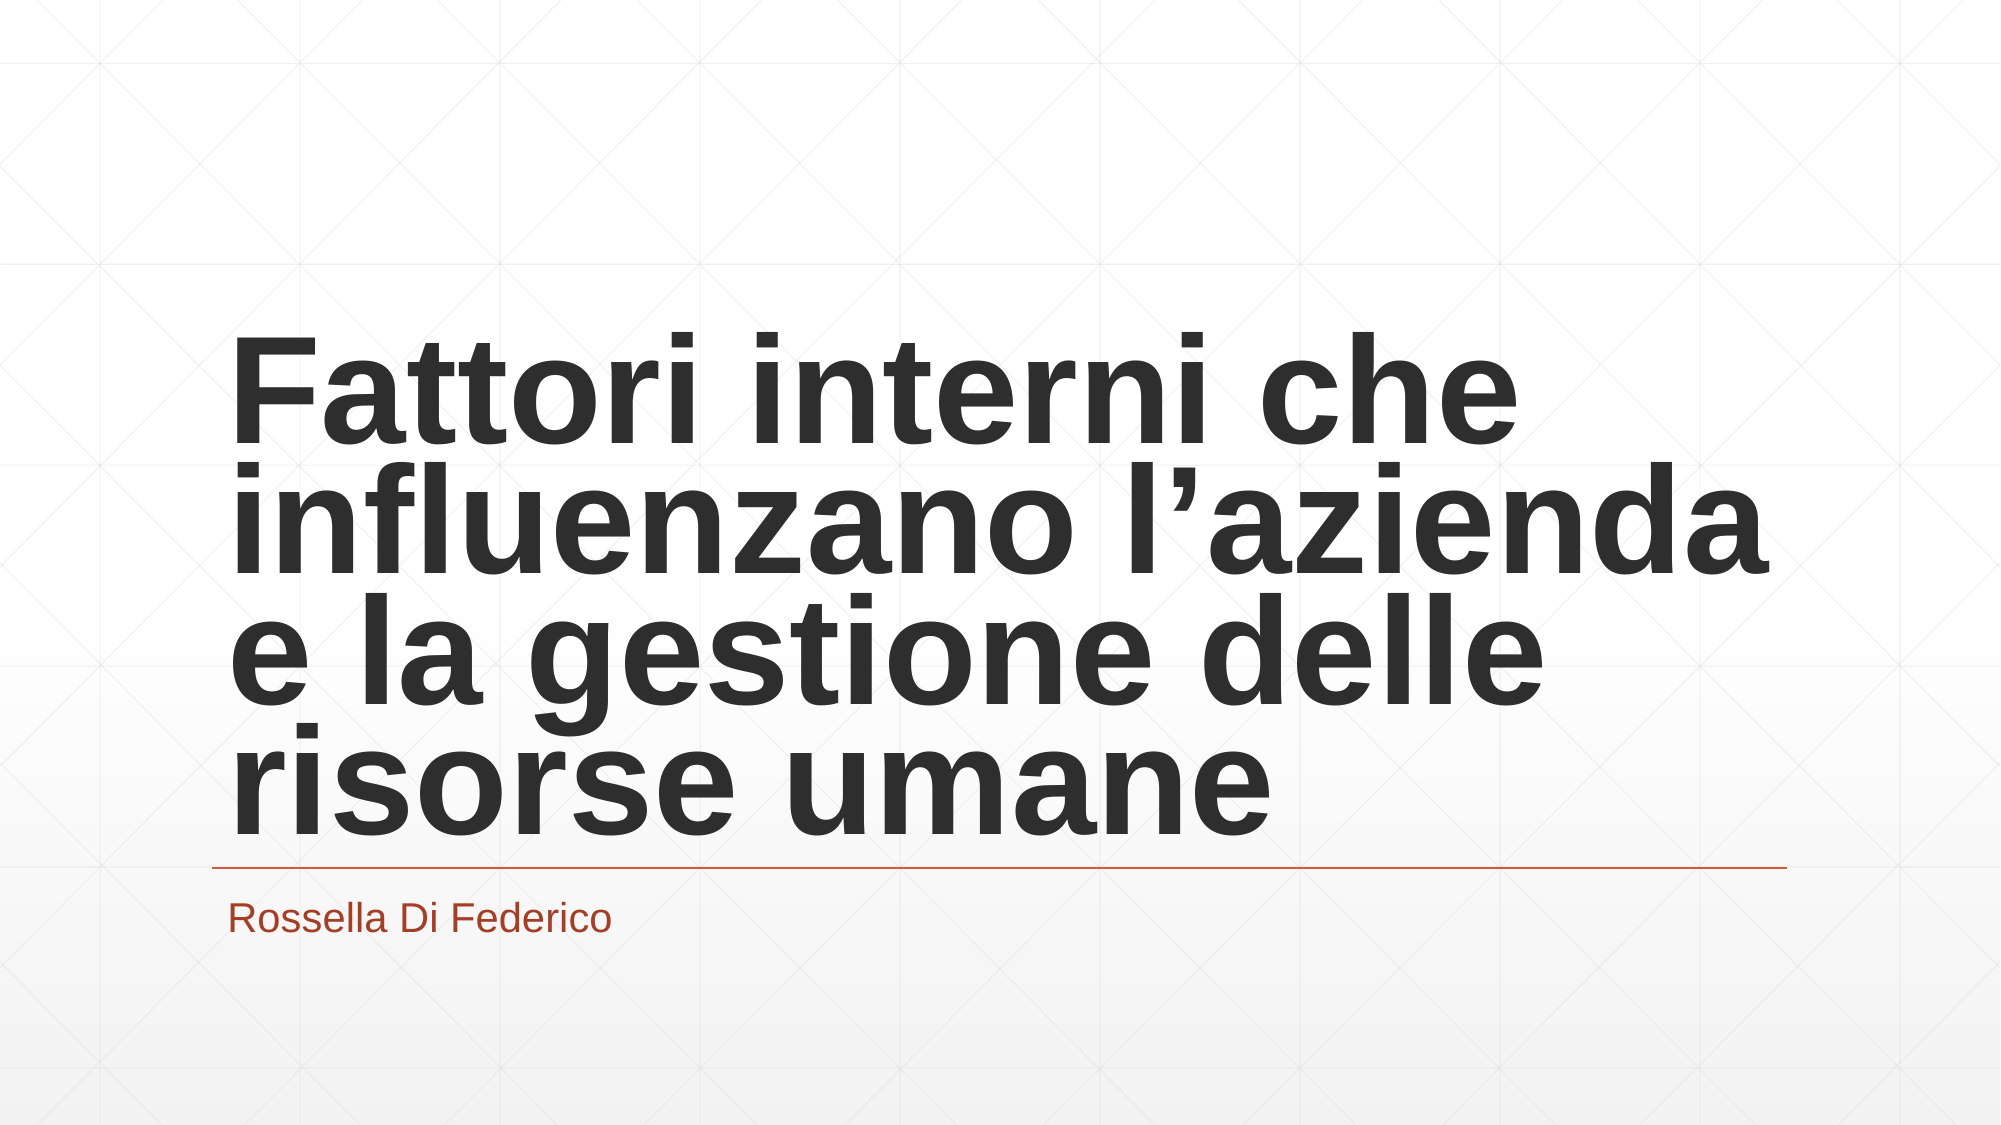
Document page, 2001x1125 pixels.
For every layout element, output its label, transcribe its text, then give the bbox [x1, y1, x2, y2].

title Fattori interni che influenzano l’azienda e la gestione delle risorse umane [212, 212, 1788, 869]
subtitle Rossella Di Federico [212, 891, 1788, 967]
